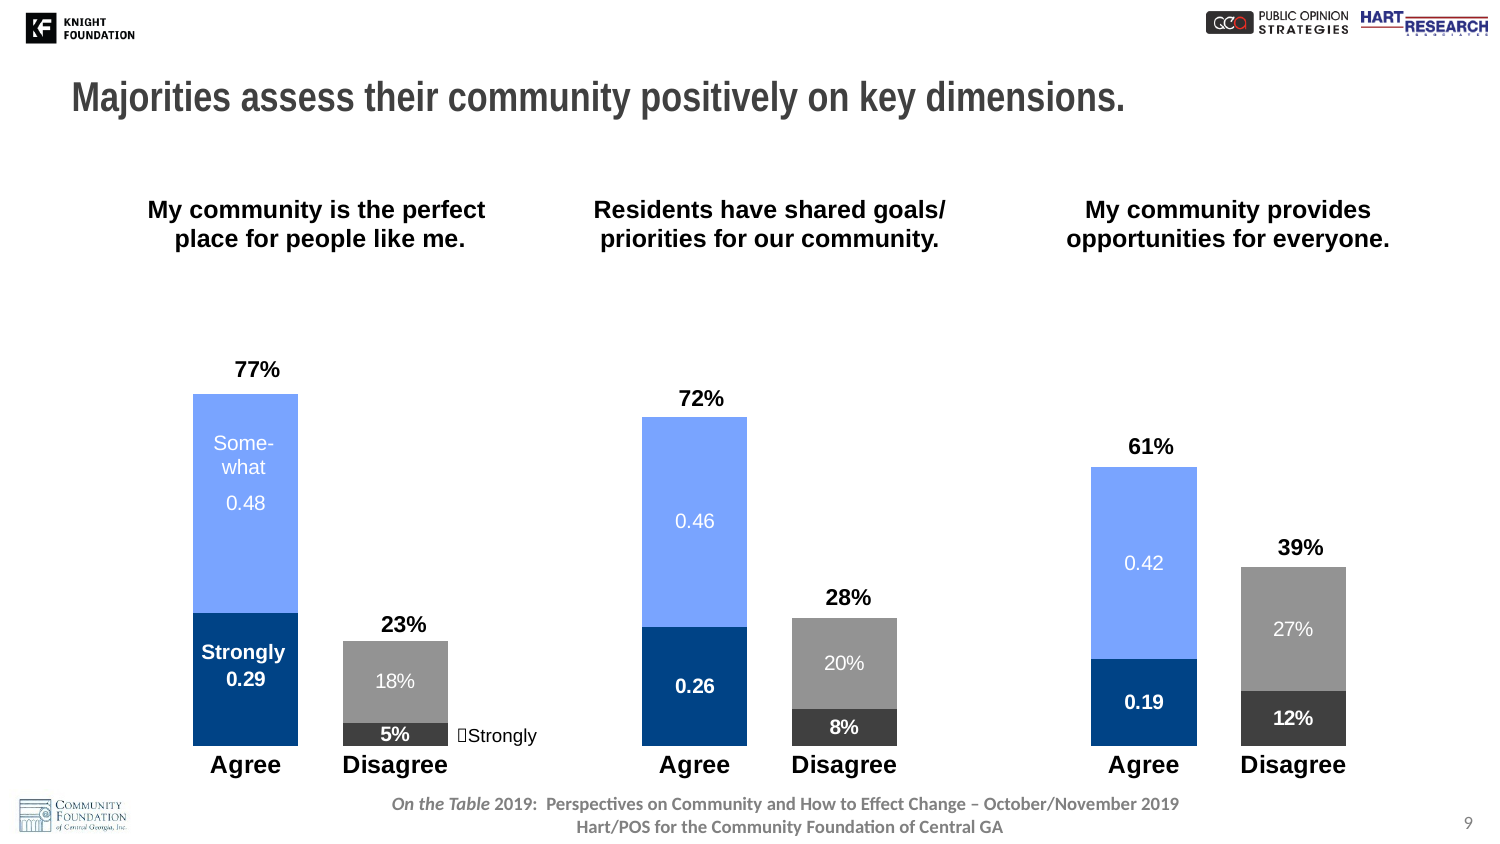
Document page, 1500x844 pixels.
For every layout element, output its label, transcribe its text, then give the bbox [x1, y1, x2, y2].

title Majorities assess their community positively on key dimensions. [56, 24, 1444, 166]
text_box My community is the perfect place for people like me. [94, 187, 546, 261]
text_box Residents have shared goals/ priorities for our community. [561, 187, 979, 261]
picture [22, 9, 138, 47]
picture [1361, 11, 1488, 36]
text_box My community provides opportunities for everyone. [1050, 187, 1407, 261]
picture [1206, 11, 1348, 24]
slide_number 9 [1392, 803, 1488, 841]
picture [9, 789, 137, 840]
chart [148, 271, 1391, 802]
